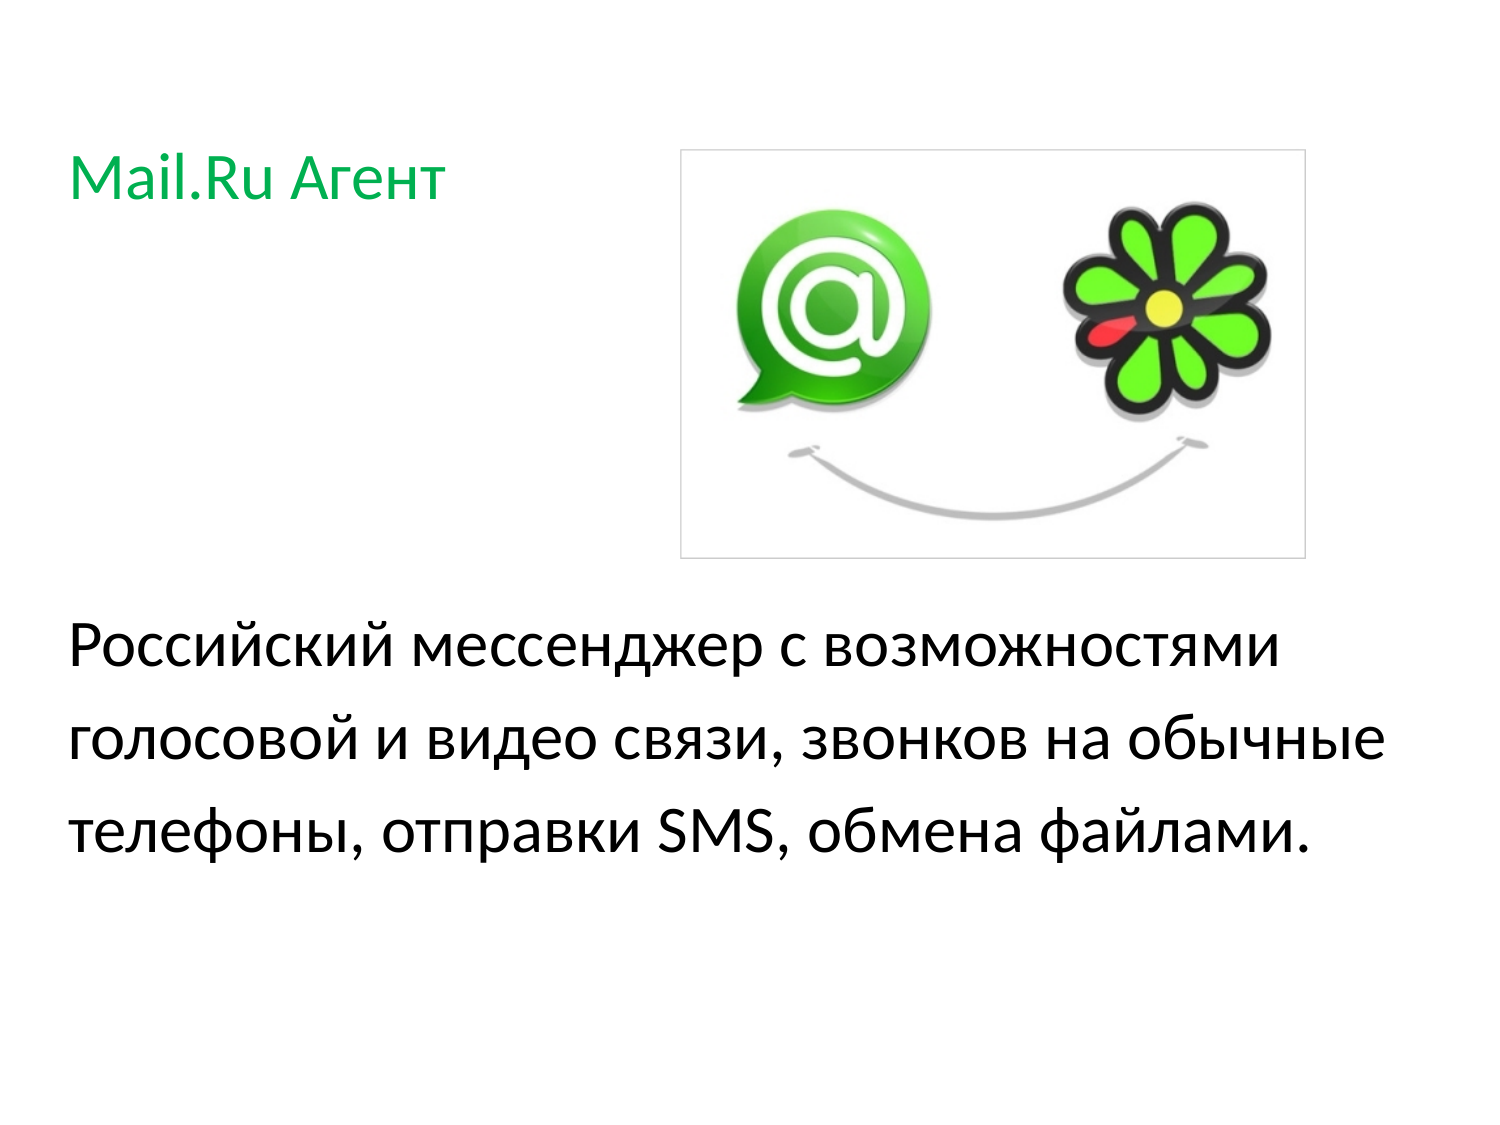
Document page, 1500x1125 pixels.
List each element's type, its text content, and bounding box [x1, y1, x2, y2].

picture [678, 148, 1306, 559]
list Mail.Ru Агент Российский мессенджер с возможностями голосовой и видео связи, звонков на обычные телефоны, отправки SMS, обмена файлами. [53, 125, 1424, 1000]
